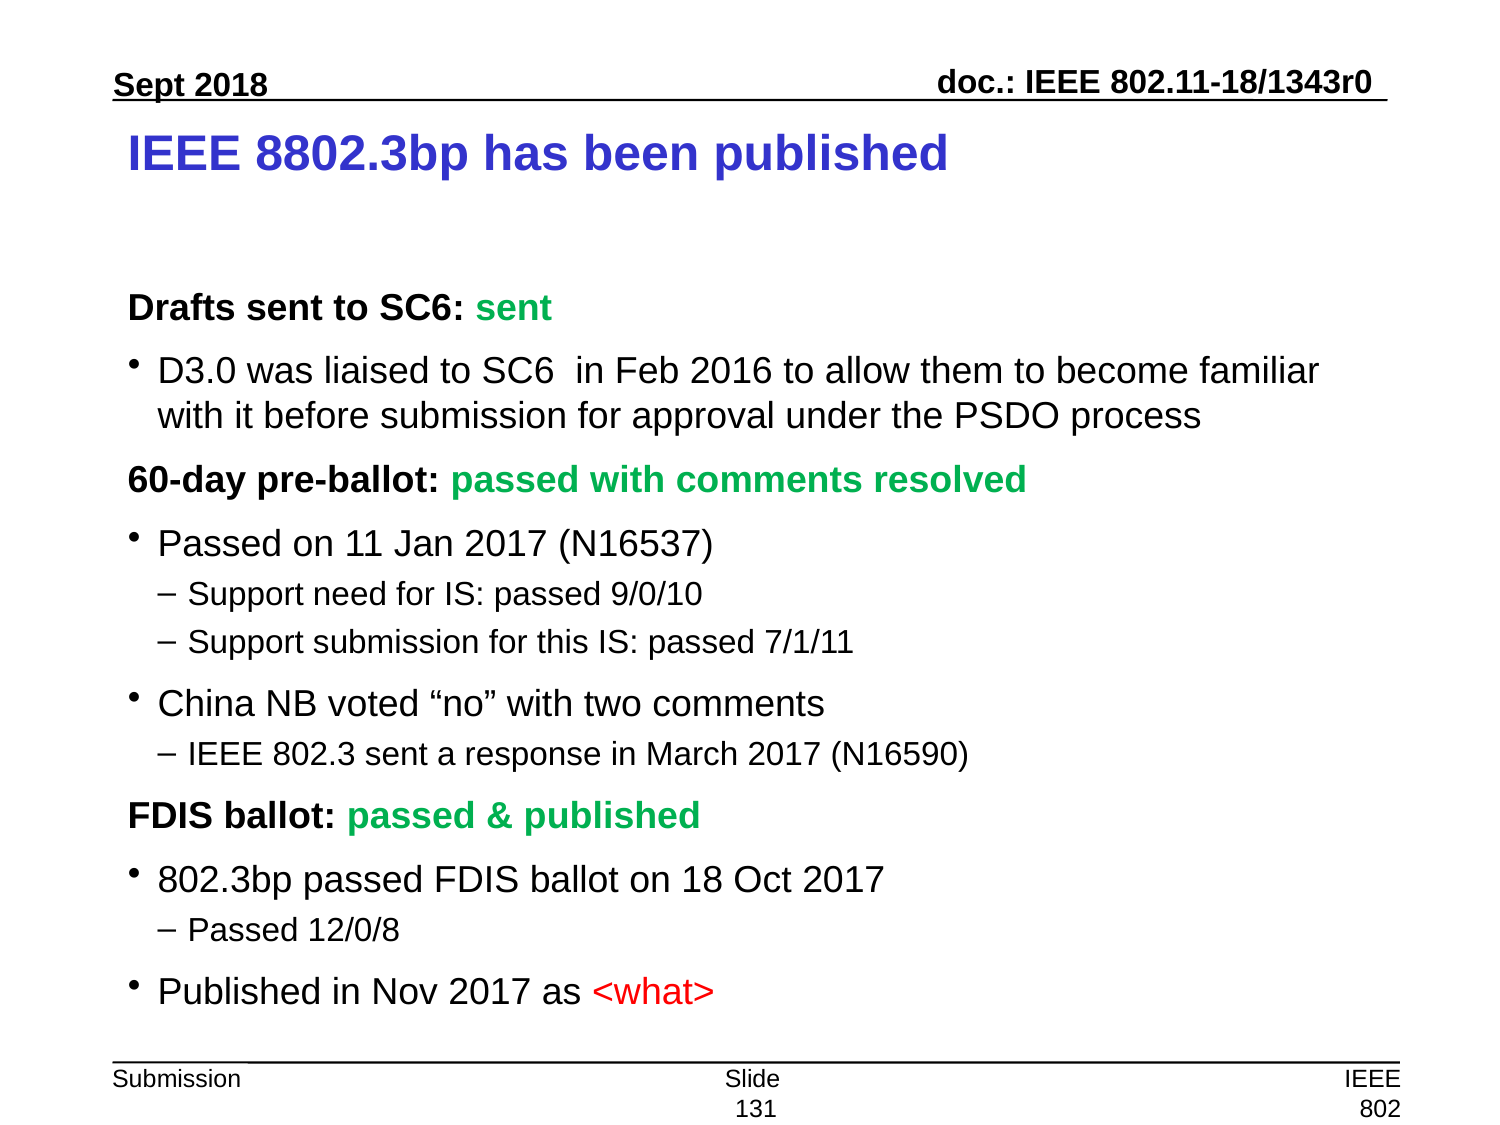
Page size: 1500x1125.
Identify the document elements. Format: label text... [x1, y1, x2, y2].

title IEEE 8802.3bp has been published [112, 112, 1388, 275]
list Drafts sent to SC6: sent D3.0 was liaised to SC6 in Feb 2016 to allow them to become familiar with it before submission for approval under the PSDO process 60-day pre-ballot: passed with comments resolved Passed on 11 Jan 2017 (N16537) Support need for IS: passed 9/0/10 Support submission for this IS: passed 7/1/11 China NB voted “no” with two comments IEEE 802.3 sent a response in March 2017 (N16590) FDIS ballot: passed & published 802.3bp passed FDIS ballot on 18 Oct 2017 Passed 12/0/8 Published in Nov 2017 as <what> [112, 275, 1388, 950]
slide_number Slide 131 [709, 1061, 803, 1093]
footer IEEE 802 [1320, 1061, 1402, 1093]
